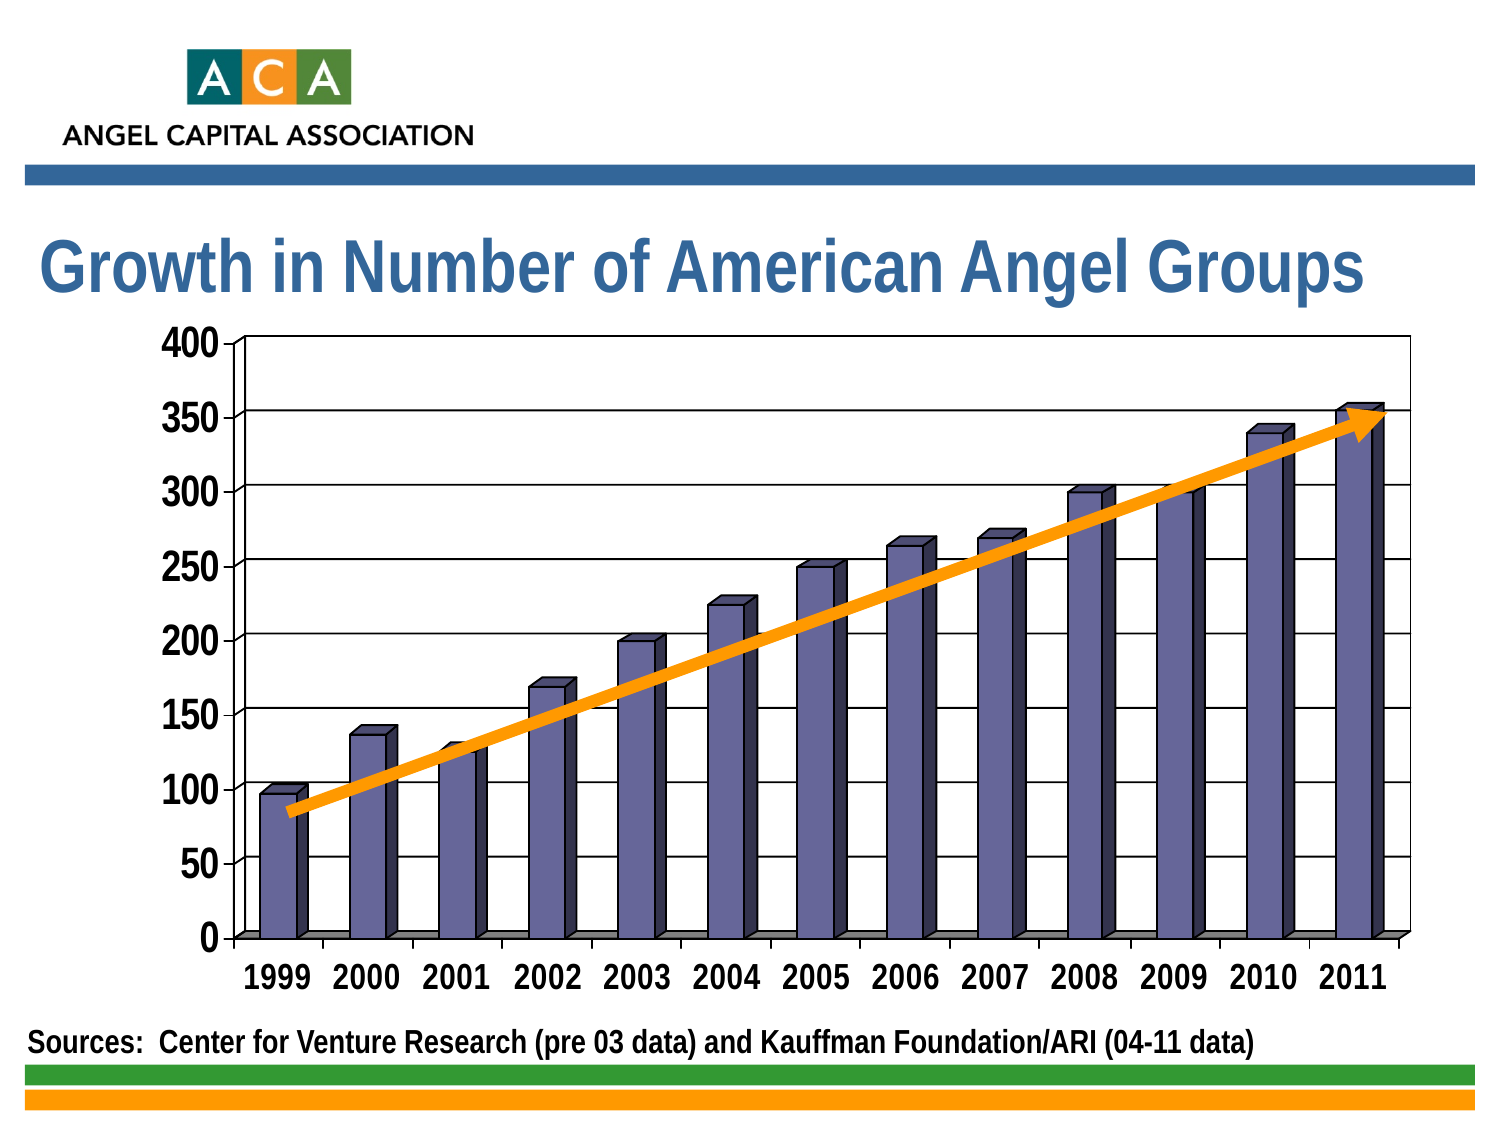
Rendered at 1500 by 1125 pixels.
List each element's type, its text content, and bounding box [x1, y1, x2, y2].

text_box Growth in Number of American Angel Groups [24, 174, 1475, 350]
picture [62, 49, 475, 152]
text_box Sources: Center for Venture Research (pre 03 data) and Kauffman Foundation/ARI (04-11 data) [12, 1012, 1500, 1068]
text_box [64, 274, 1500, 1042]
